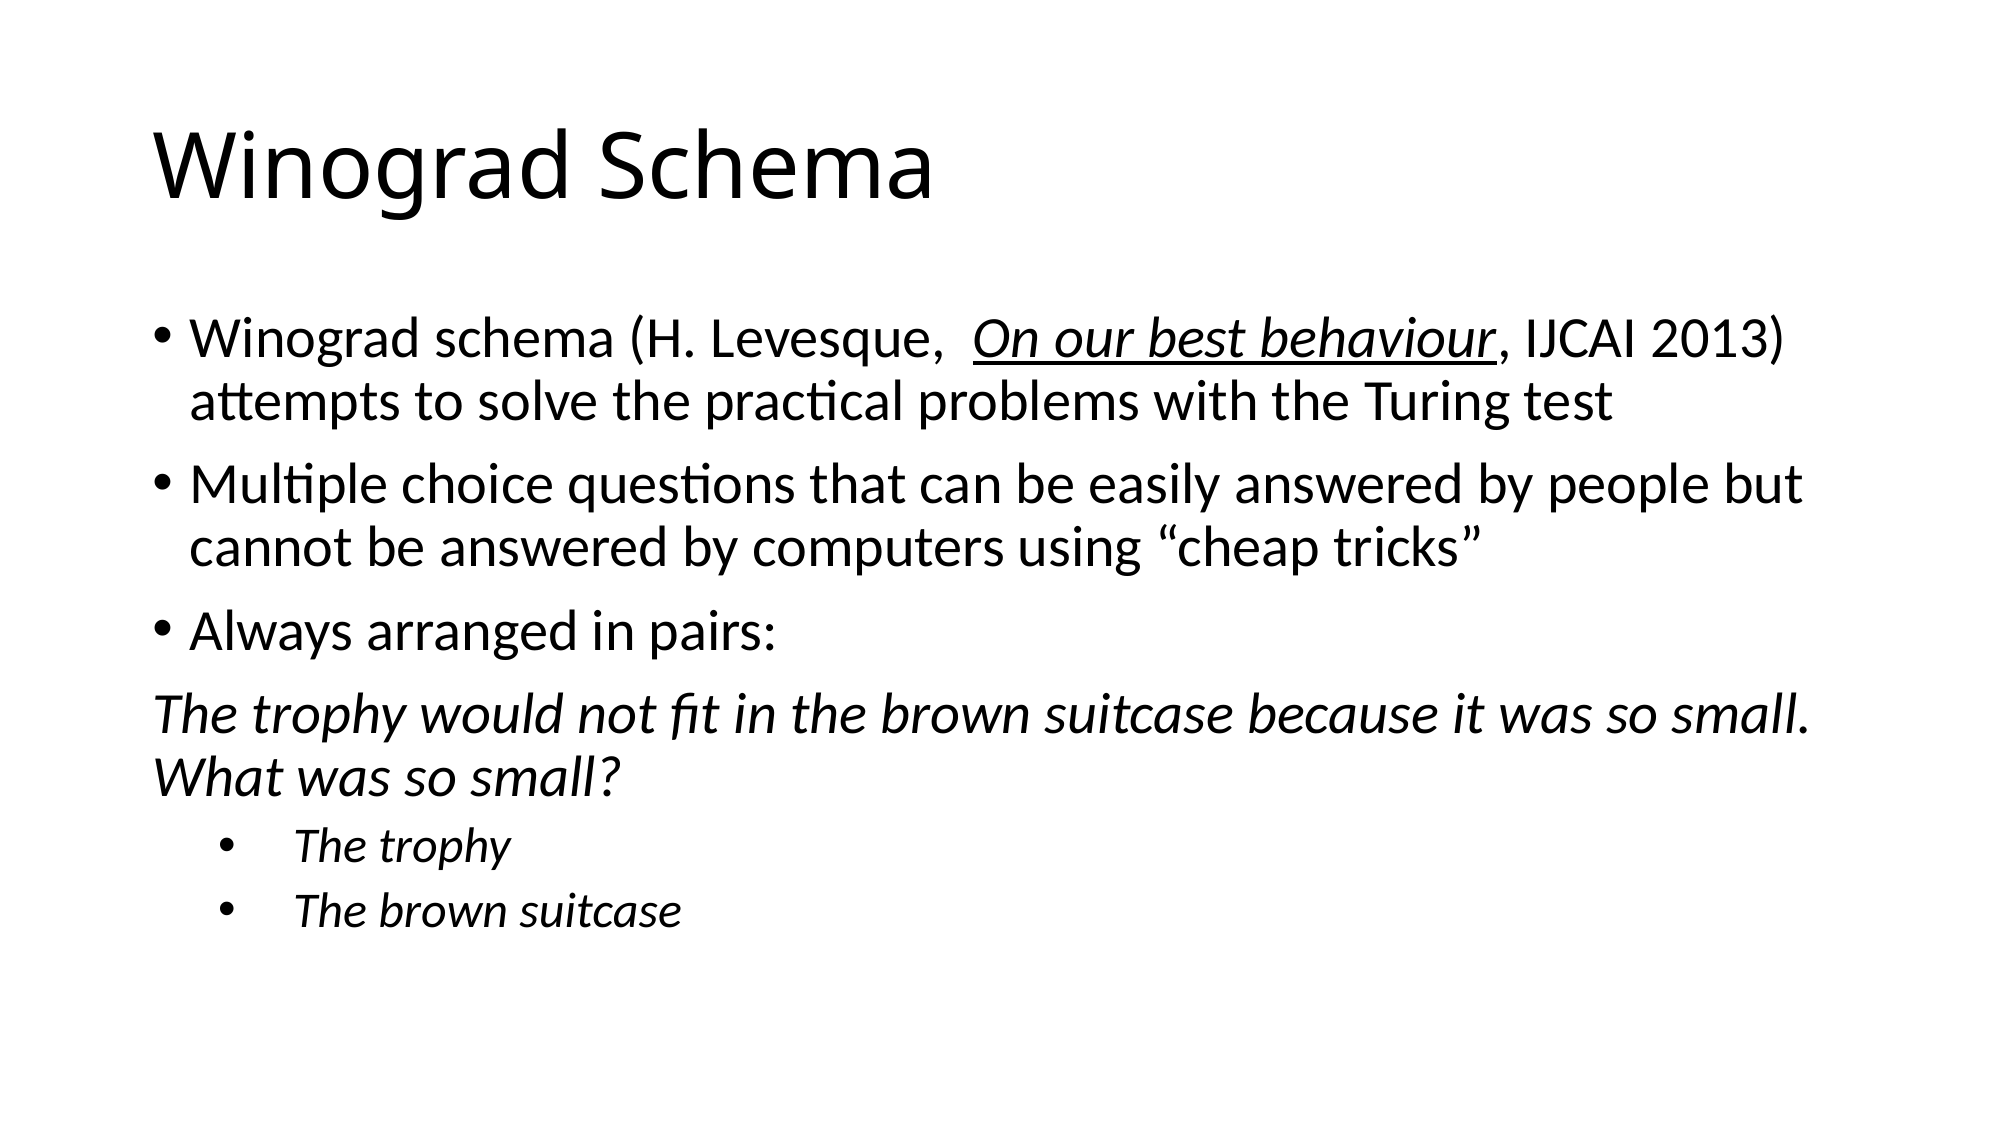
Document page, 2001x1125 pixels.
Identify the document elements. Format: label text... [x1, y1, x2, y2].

title Winograd Schema [137, 59, 1863, 278]
list Winograd schema (H. Levesque, On our best behaviour, IJCAI 2013) attempts to solve the practical problems with the Turing test Multiple choice questions that can be easily answered by people but cannot be answered by computers using “cheap tricks” Always arranged in pairs: The trophy would not ﬁt in the brown suitcase because it was so small. What was so small? The trophy The brown suitcase [137, 299, 1863, 1014]
